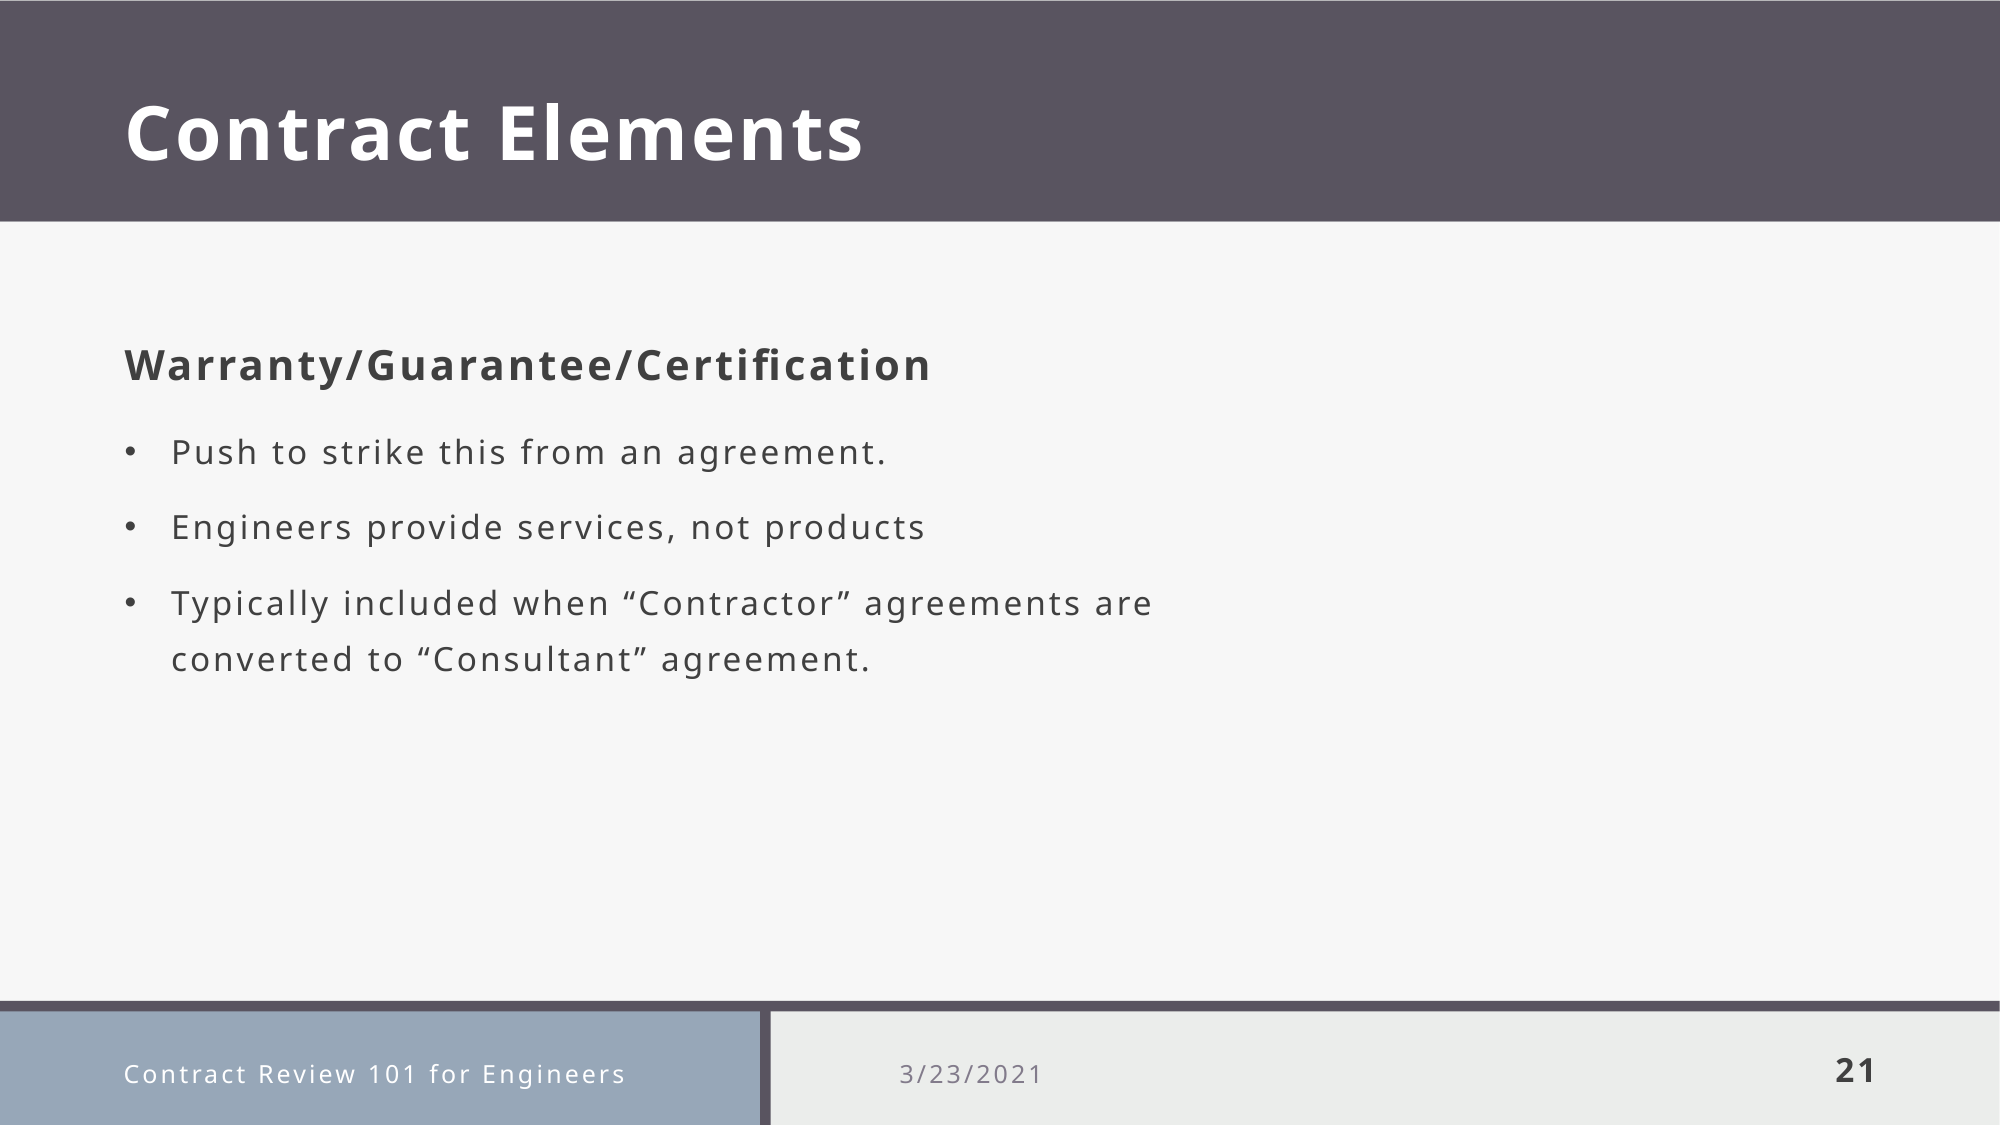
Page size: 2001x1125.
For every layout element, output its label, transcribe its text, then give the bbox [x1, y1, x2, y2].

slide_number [881, 1035, 1442, 1110]
list Warranty/Guarantee/Certification [106, 300, 1648, 378]
list Push to strike this from an agreement. Engineers provide services, not products Typically included when “Contractor” agreements are converted to “Consultant” agreement. [106, 397, 1358, 957]
title Contract Elements [106, 29, 1895, 184]
footer Contract Review 101 for Engineers [105, 1035, 691, 1110]
slide_number 21 [1733, 1035, 1895, 1110]
